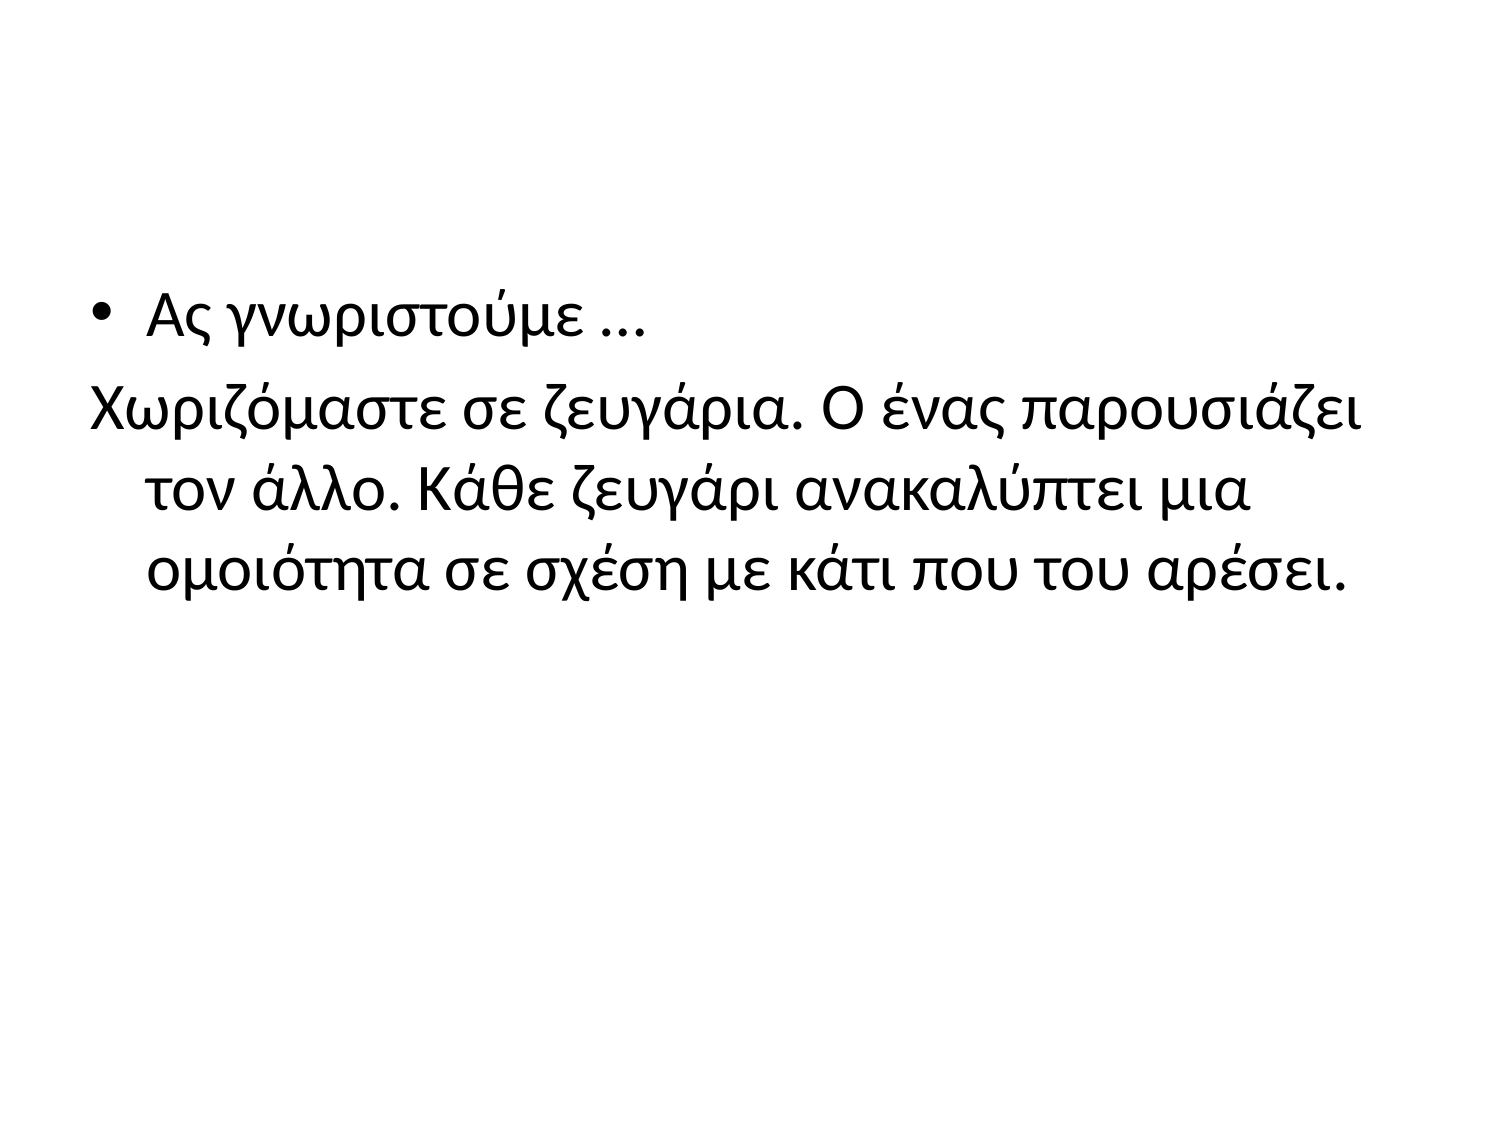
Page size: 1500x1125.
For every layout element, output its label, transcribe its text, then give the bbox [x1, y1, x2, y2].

list Ας γνωριστούμε … Χωριζόμαστε σε ζευγάρια. Ο ένας παρουσιάζει τον άλλο. Κάθε ζευγάρι ανακαλύπτει μια ομοιότητα σε σχέση με κάτι που του αρέσει. [75, 262, 1425, 1005]
